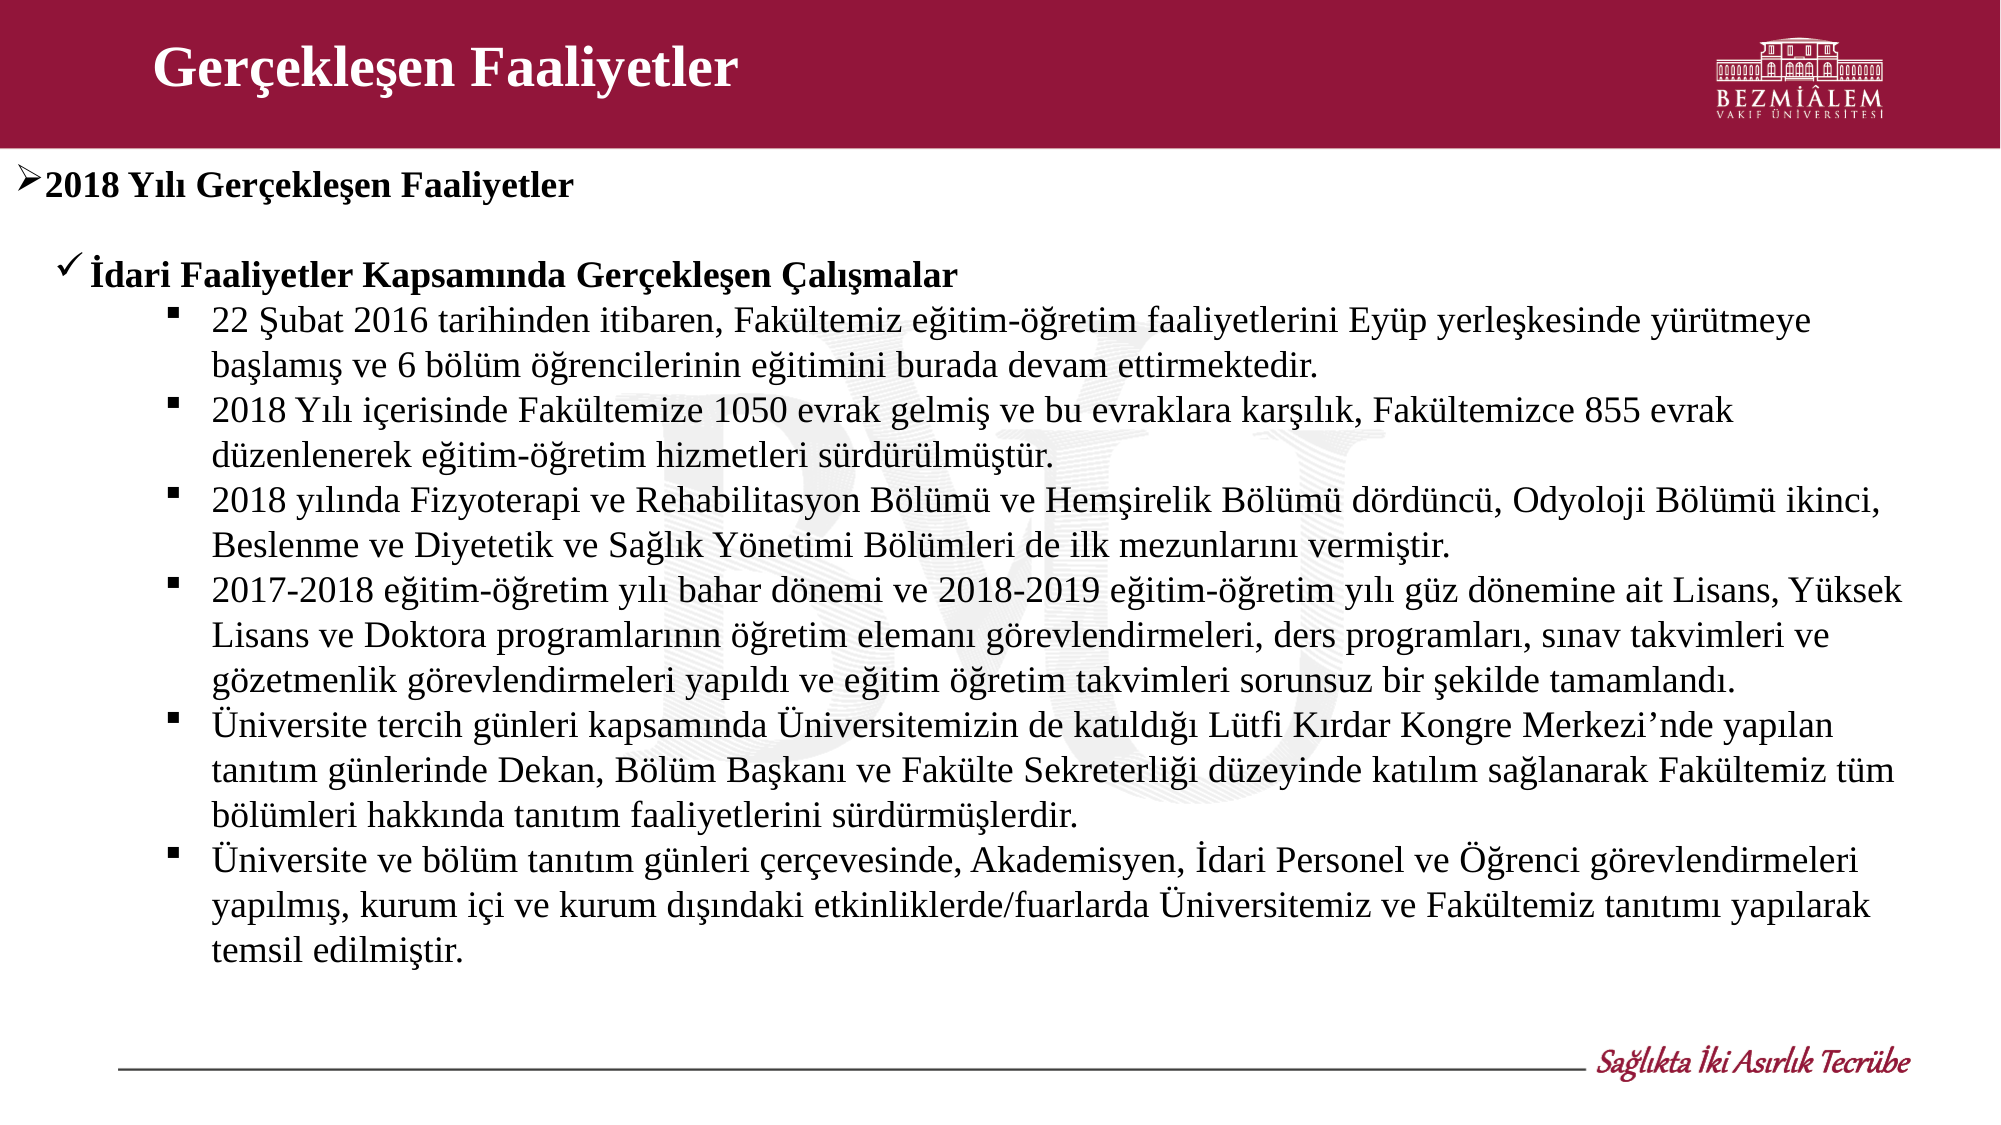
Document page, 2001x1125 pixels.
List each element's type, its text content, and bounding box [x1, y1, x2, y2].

title Gerçekleşen Faaliyetler [137, 21, 1711, 170]
text_box 2018 Yılı Gerçekleşen Faaliyetler İdari Faaliyetler Kapsamında Gerçekleşen Çalışmalar 22 Şubat 2016 tarihinden itibaren, Fakültemiz eğitim-öğretim faaliyetlerini Eyüp yerleşkesinde yürütmeye başlamış ve 6 bölüm öğrencilerinin eğitimini burada devam ettirmektedir. 2018 Yılı içerisinde Fakültemize 1050 evrak gelmiş ve bu evraklara karşılık, Fakültemizce 855 evrak düzenlenerek eğitim-öğretim hizmetleri sürdürülmüştür. 2018 yılında Fizyoterapi ve Rehabilitasyon Bölümü ve Hemşirelik Bölümü dördüncü, Odyoloji Bölümü ikinci, Beslenme ve Diyetetik ve Sağlık Yönetimi Bölümleri de ilk mezunlarını vermiştir. 2017-2018 eğitim-öğretim yılı bahar dönemi ve 2018-2019 eğitim-öğretim yılı güz dönemine ait Lisans, Yüksek Lisans ve Doktora programlarının öğretim elemanı görevlendirmeleri, ders programları, sınav takvimleri ve gözetmenlik görevlendirmeleri yapıldı ve eğitim öğretim takvimleri sorunsuz bir şekilde tamamlandı. Üniversite tercih günleri kapsamında Üniversitemizin de katıldığı Lütfi Kırdar Kongre Merkezi’nde yapılan tanıtım günlerinde Dekan, Bölüm Başkanı ve Fakülte Sekreterliği düzeyinde katılım sağlanarak Fakültemiz tüm bölümleri hakkında tanıtım faaliyetlerini sürdürmüşlerdir. Üniversite ve bölüm tanıtım günleri çerçevesinde, Akademisyen, İdari Personel ve Öğrenci görevlendirmeleri yapılmış, kurum içi ve kurum dışındaki etkinliklerde/fuarlarda Üniversitemiz ve Fakültemiz tanıtımı yapılarak temsil edilmiştir. [0, 152, 1950, 978]
picture [0, 0, 2001, 1125]
